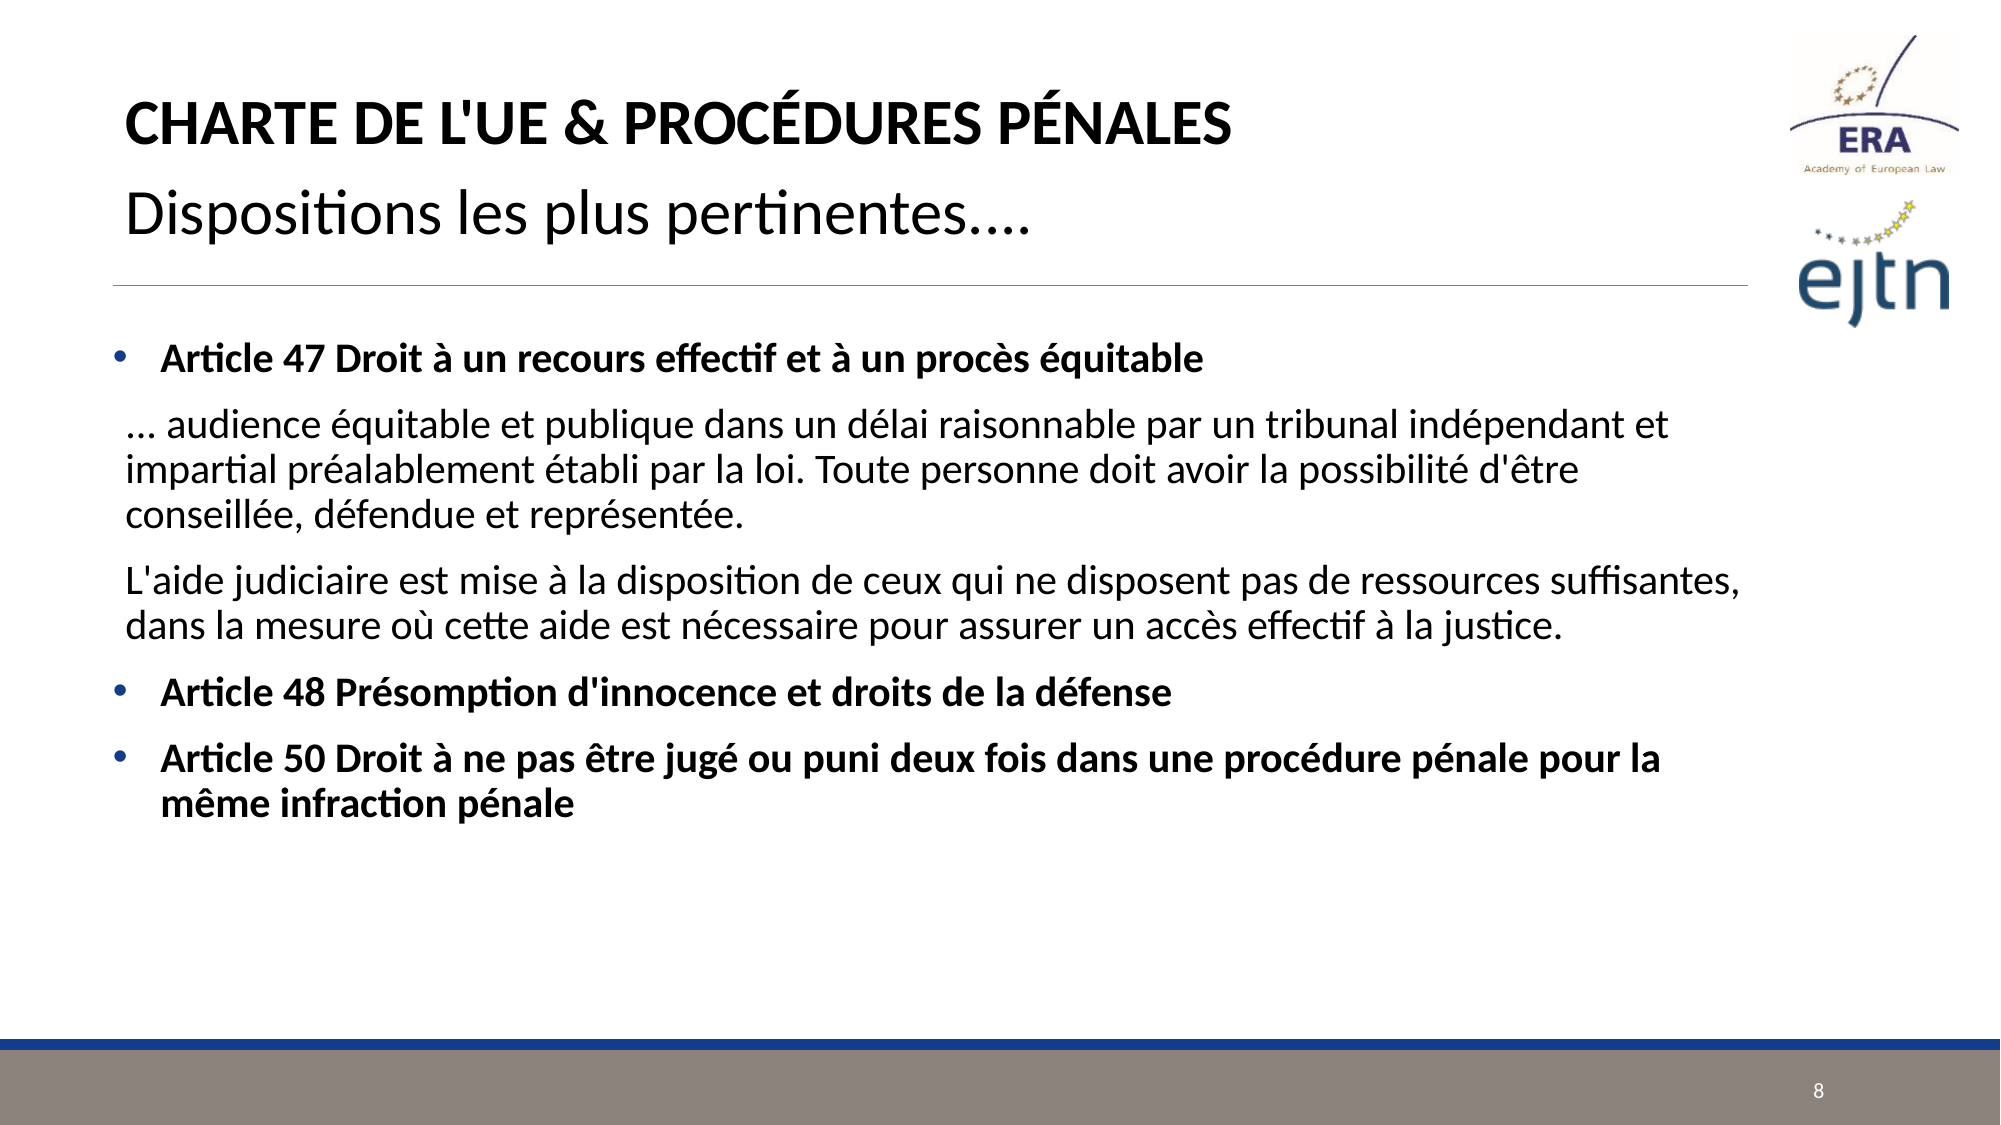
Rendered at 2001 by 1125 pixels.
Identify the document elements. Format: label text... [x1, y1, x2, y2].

list CHARTE DE L'UE & PROCÉDURES PÉNALES Dispositions les plus pertinentes.... Article 47 Droit à un recours effectif et à un procès équitable ... audience équitable et publique dans un délai raisonnable par un tribunal indépendant et impartial préalablement établi par la loi. Toute personne doit avoir la possibilité d'être conseillée, défendue et représentée. L'aide judiciaire est mise à la disposition de ceux qui ne disposent pas de ressources suffisantes, dans la mesure où cette aide est nécessaire pour assurer un accès effectif à la justice. Article 48 Présomption d'innocence et droits de la défense Article 50 Droit à ne pas être jugé ou puni deux fois dans une procédure pénale pour la même infraction pénale [112, 81, 1748, 885]
picture [1790, 35, 1959, 175]
picture [1799, 199, 1949, 328]
slide_number 8 [1624, 1059, 1840, 1120]
